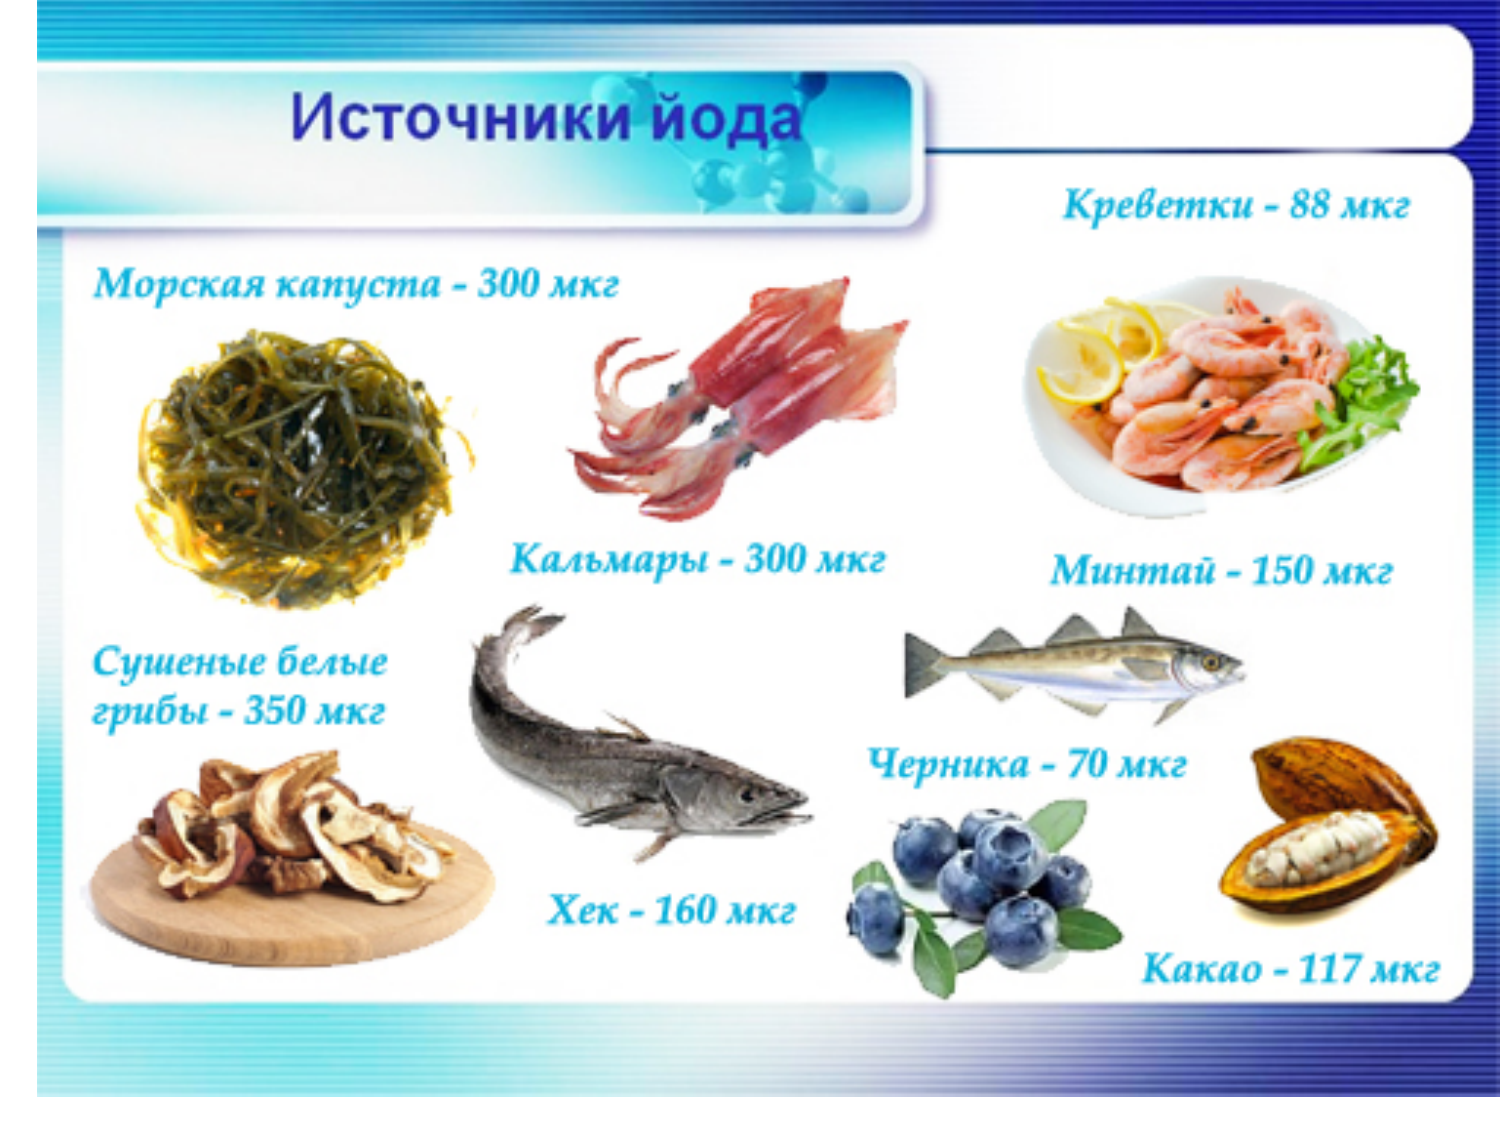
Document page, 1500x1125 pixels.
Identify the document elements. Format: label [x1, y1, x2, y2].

list [36, 0, 1500, 1098]
